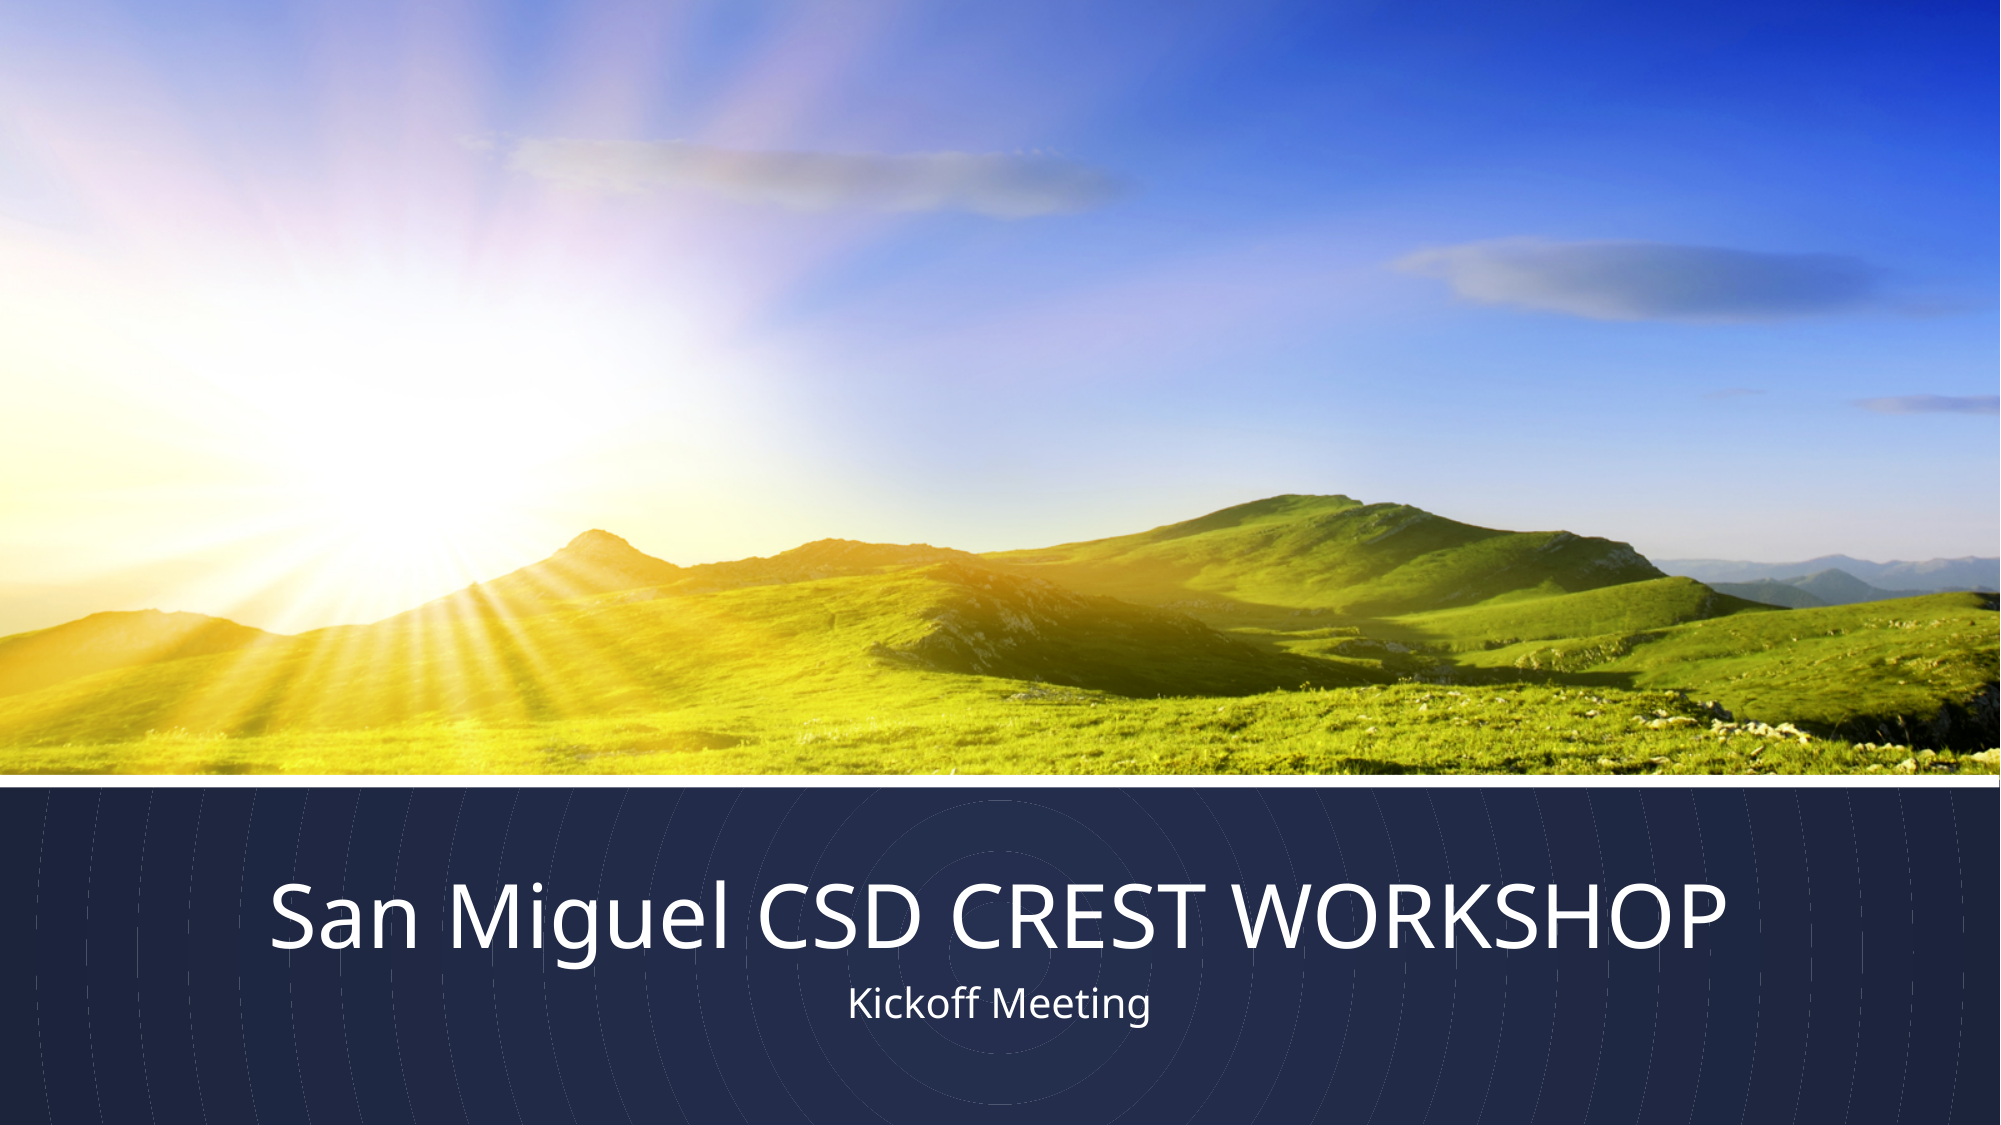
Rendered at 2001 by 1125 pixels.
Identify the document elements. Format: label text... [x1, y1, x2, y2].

title San Miguel CSD CREST WORKSHOP [249, 787, 1750, 975]
subtitle Kickoff Meeting [249, 975, 1750, 1100]
picture [0, 0, 2000, 774]
